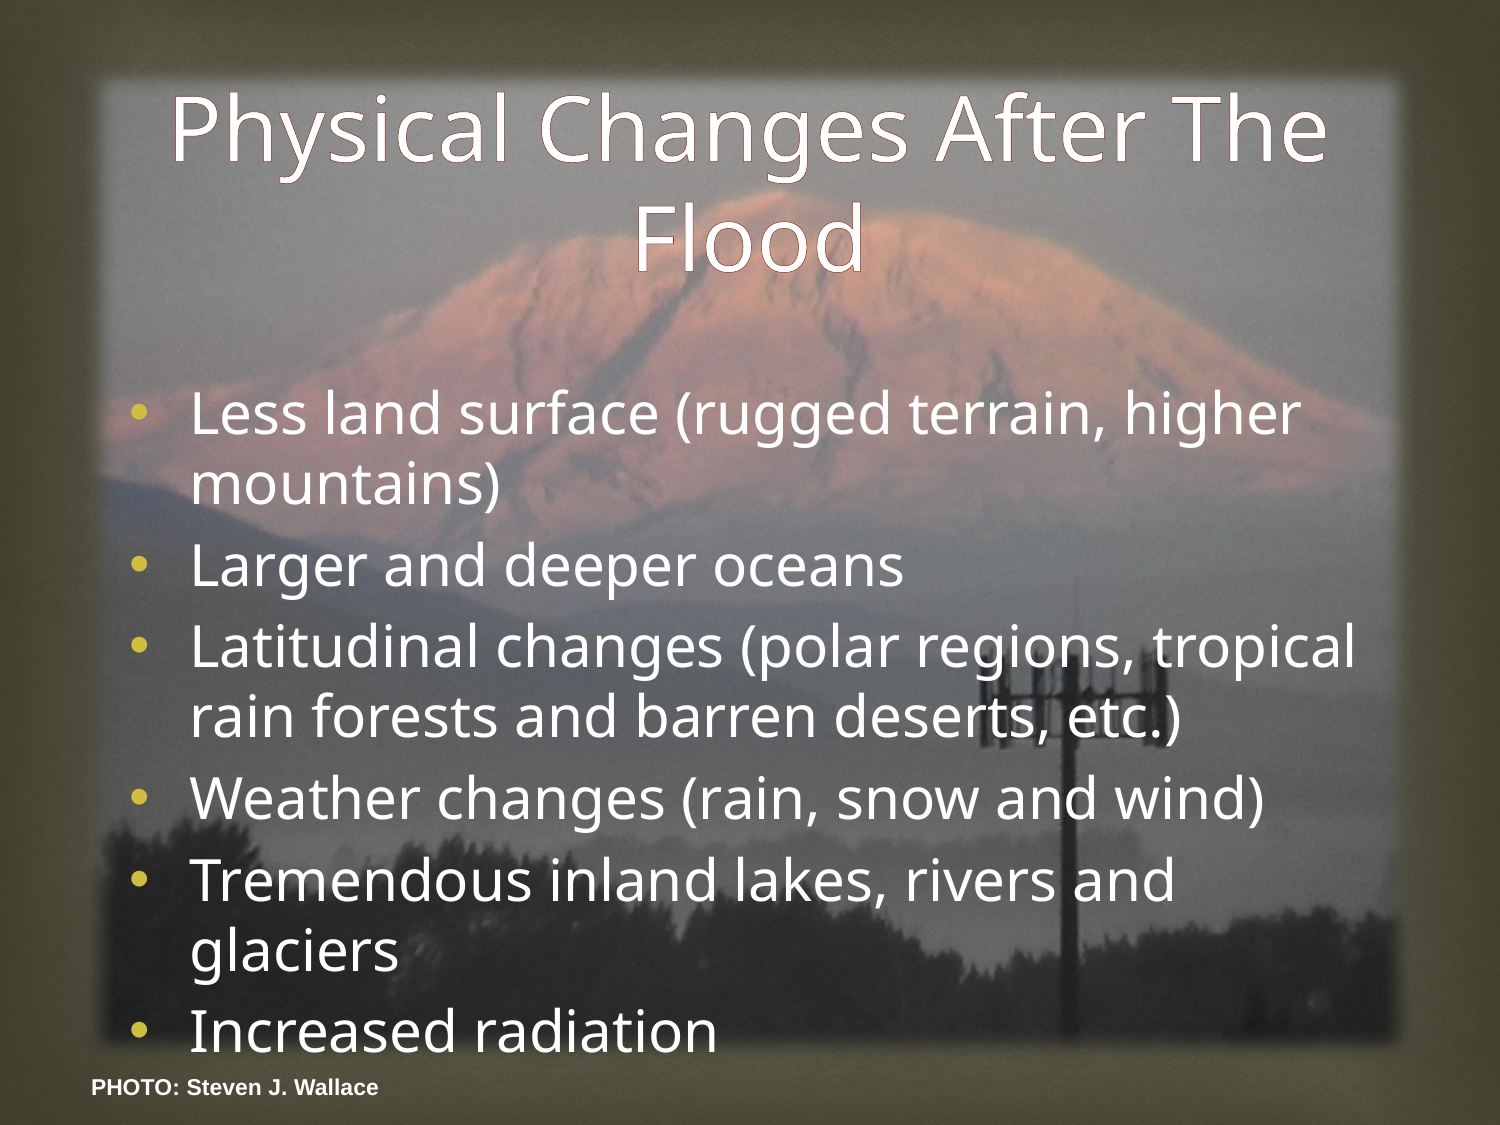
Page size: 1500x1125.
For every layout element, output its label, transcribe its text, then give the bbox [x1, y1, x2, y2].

picture [82, 61, 1418, 1063]
text_box PHOTO: Steven J. Wallace [76, 1066, 394, 1107]
